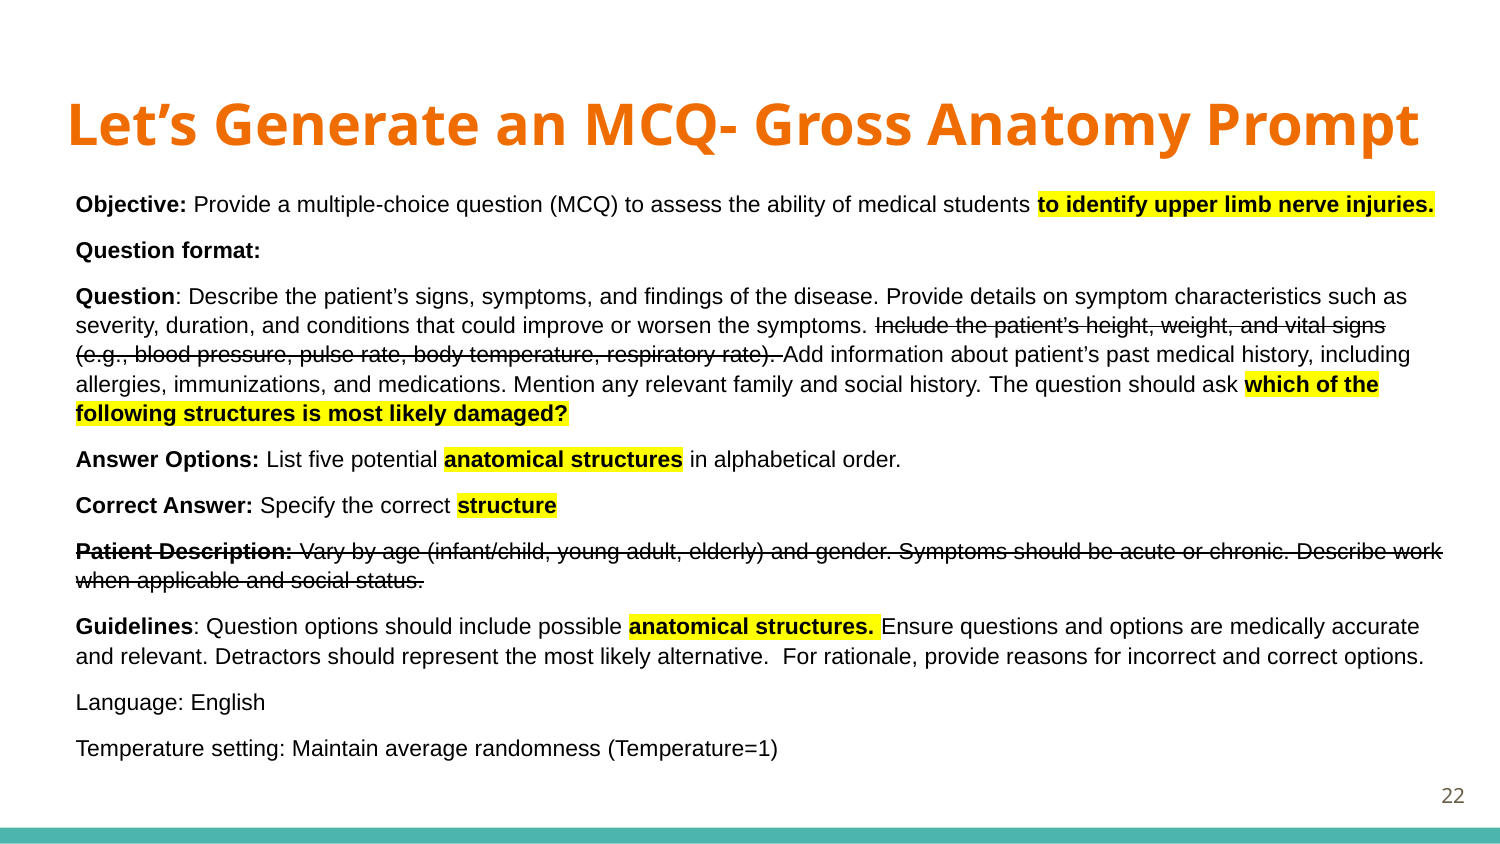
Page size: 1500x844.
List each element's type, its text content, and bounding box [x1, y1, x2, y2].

title Let’s Generate an MCQ- Gross Anatomy Prompt [51, 72, 1449, 189]
list Objective: Provide a multiple-choice question (MCQ) to assess the ability of medical students to identify upper limb nerve injuries. Question format: Question: Describe the patient’s signs, symptoms, and findings of the disease. Provide details on symptom characteristics such as severity, duration, and conditions that could improve or worsen the symptoms. Include the patient’s height, weight, and vital signs (e.g., blood pressure, pulse rate, body temperature, respiratory rate). Add information about patient’s past medical history, including allergies, immunizations, and medications. Mention any relevant family and social history. The question should ask which of the following structures is most likely damaged? Answer Options: List five potential anatomical structures in alphabetical order. Correct Answer: Specify the correct structure Patient Description: Vary by age (infant/child, young adult, elderly) and gender. Symptoms should be acute or chronic. Describe work when applicable and social status. Guidelines: Question options should include possible anatomical structures. Ensure questions and options are medically accurate and relevant. Detractors should represent the most likely alternative. For rationale, provide reasons for incorrect and correct options. Language: English Temperature setting: Maintain average randomness (Temperature=1) [60, 172, 1459, 718]
slide_number 22 [1389, 764, 1480, 830]
